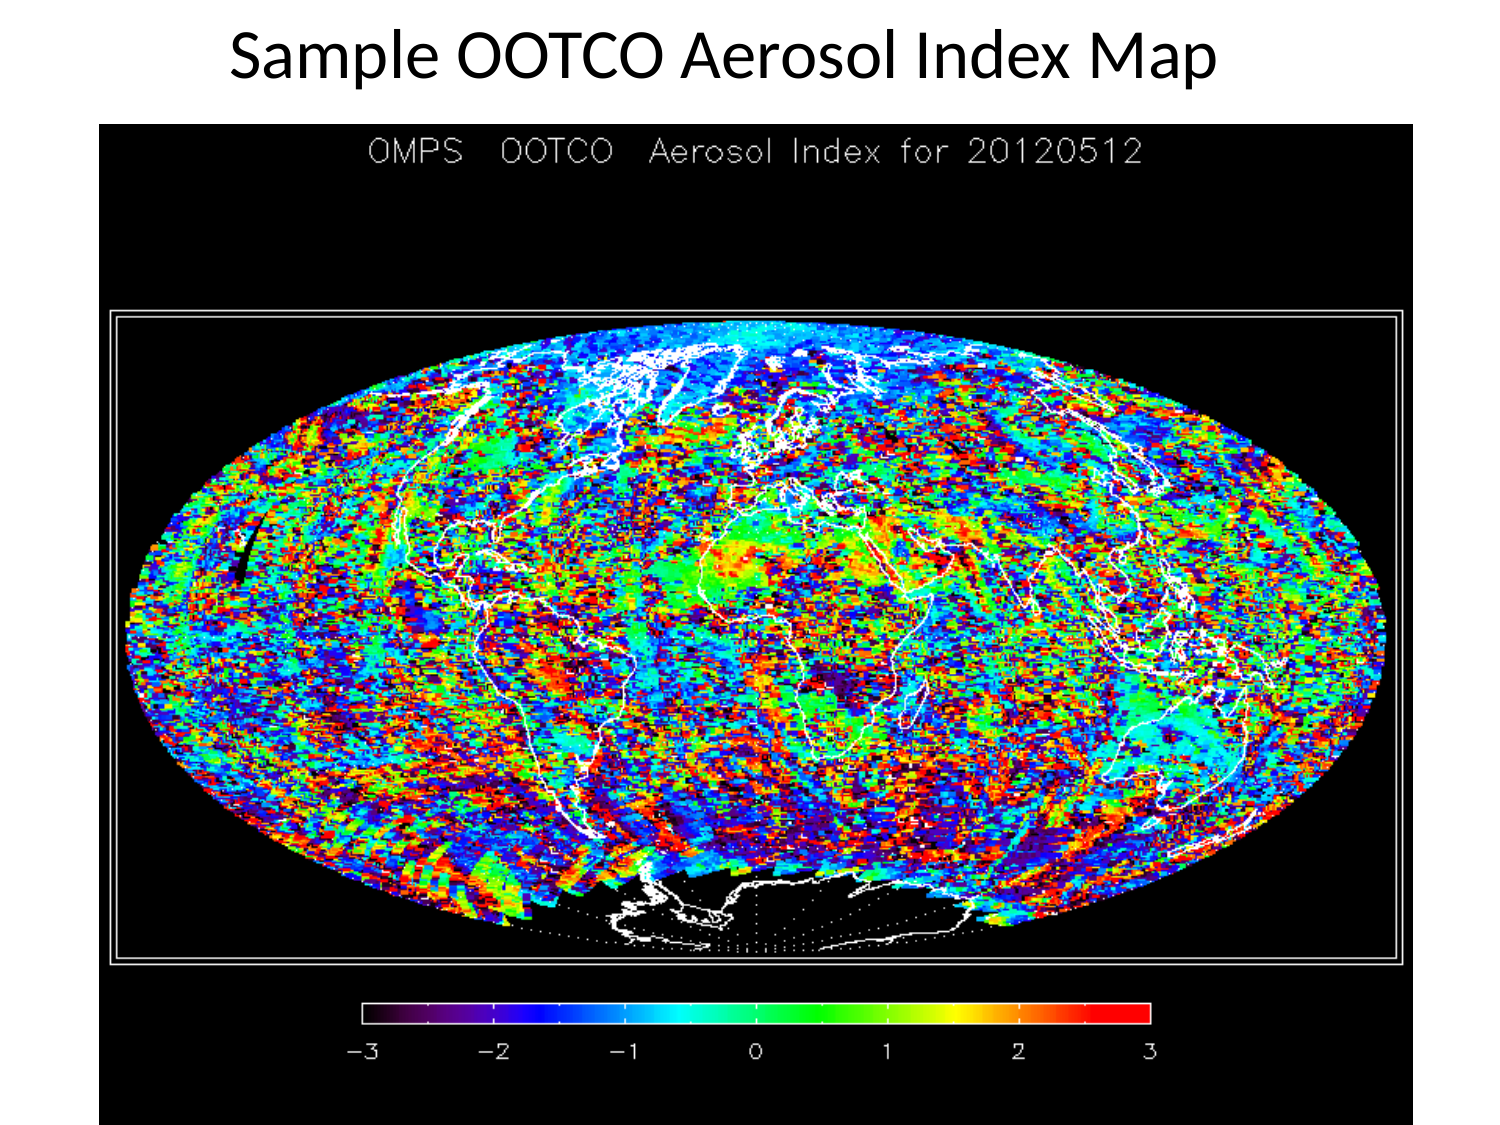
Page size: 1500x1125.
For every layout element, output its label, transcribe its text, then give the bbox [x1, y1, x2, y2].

picture [99, 124, 1413, 1125]
text_box Sample OOTCO Aerosol Index Map [49, 0, 1400, 100]
slide_number 81 [1415, 1042, 1425, 1103]
